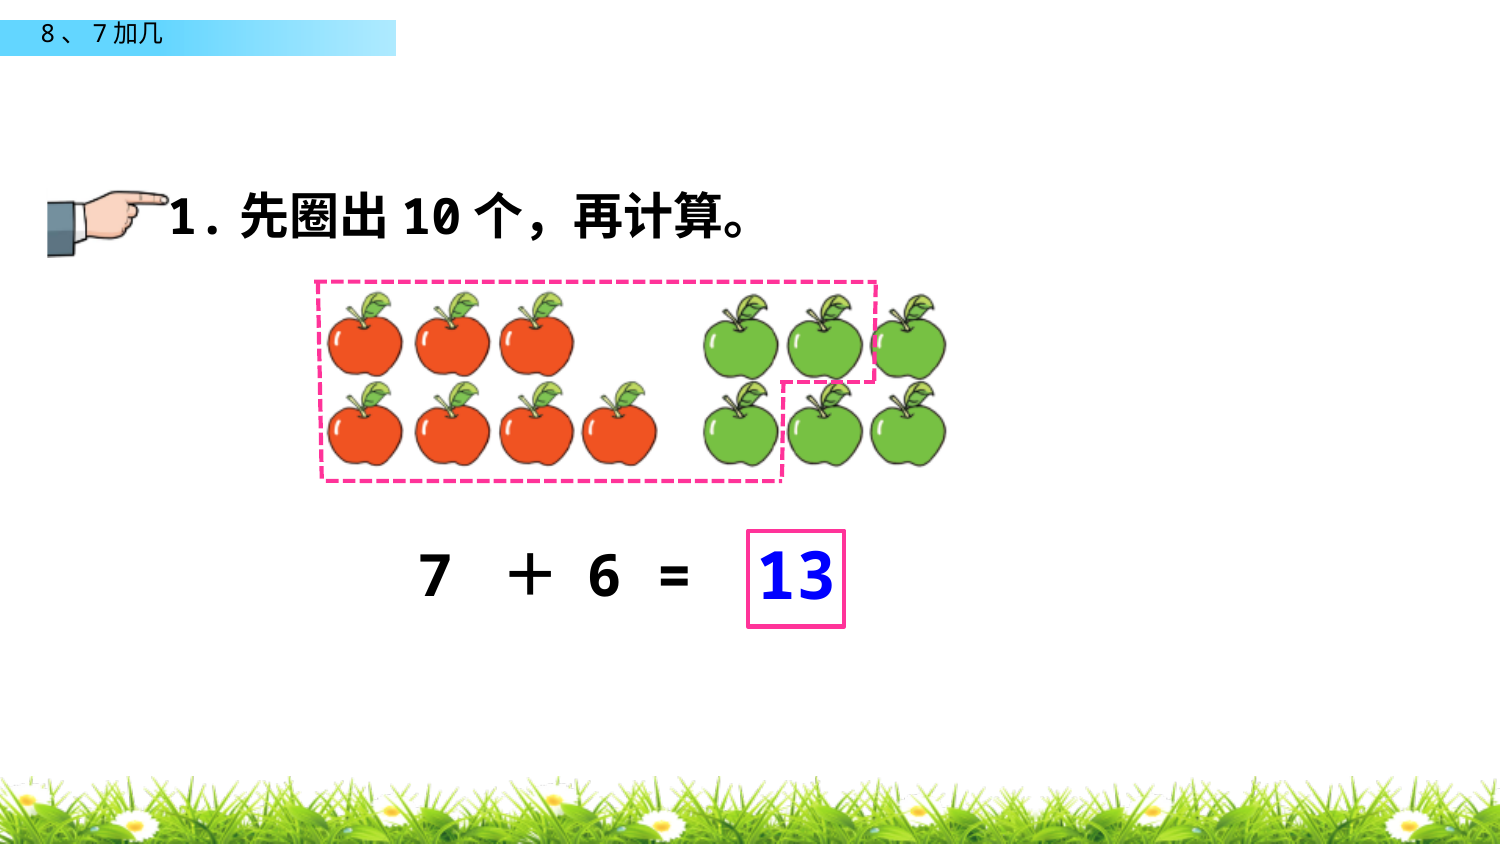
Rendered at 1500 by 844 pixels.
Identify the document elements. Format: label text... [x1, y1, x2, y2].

text_box 1.先圈出10个，再计算。 [152, 176, 788, 252]
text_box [395, 530, 845, 627]
text_box 13 [741, 525, 852, 621]
picture [302, 269, 960, 477]
picture [46, 188, 172, 259]
picture [0, 776, 1500, 844]
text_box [219, 379, 420, 384]
